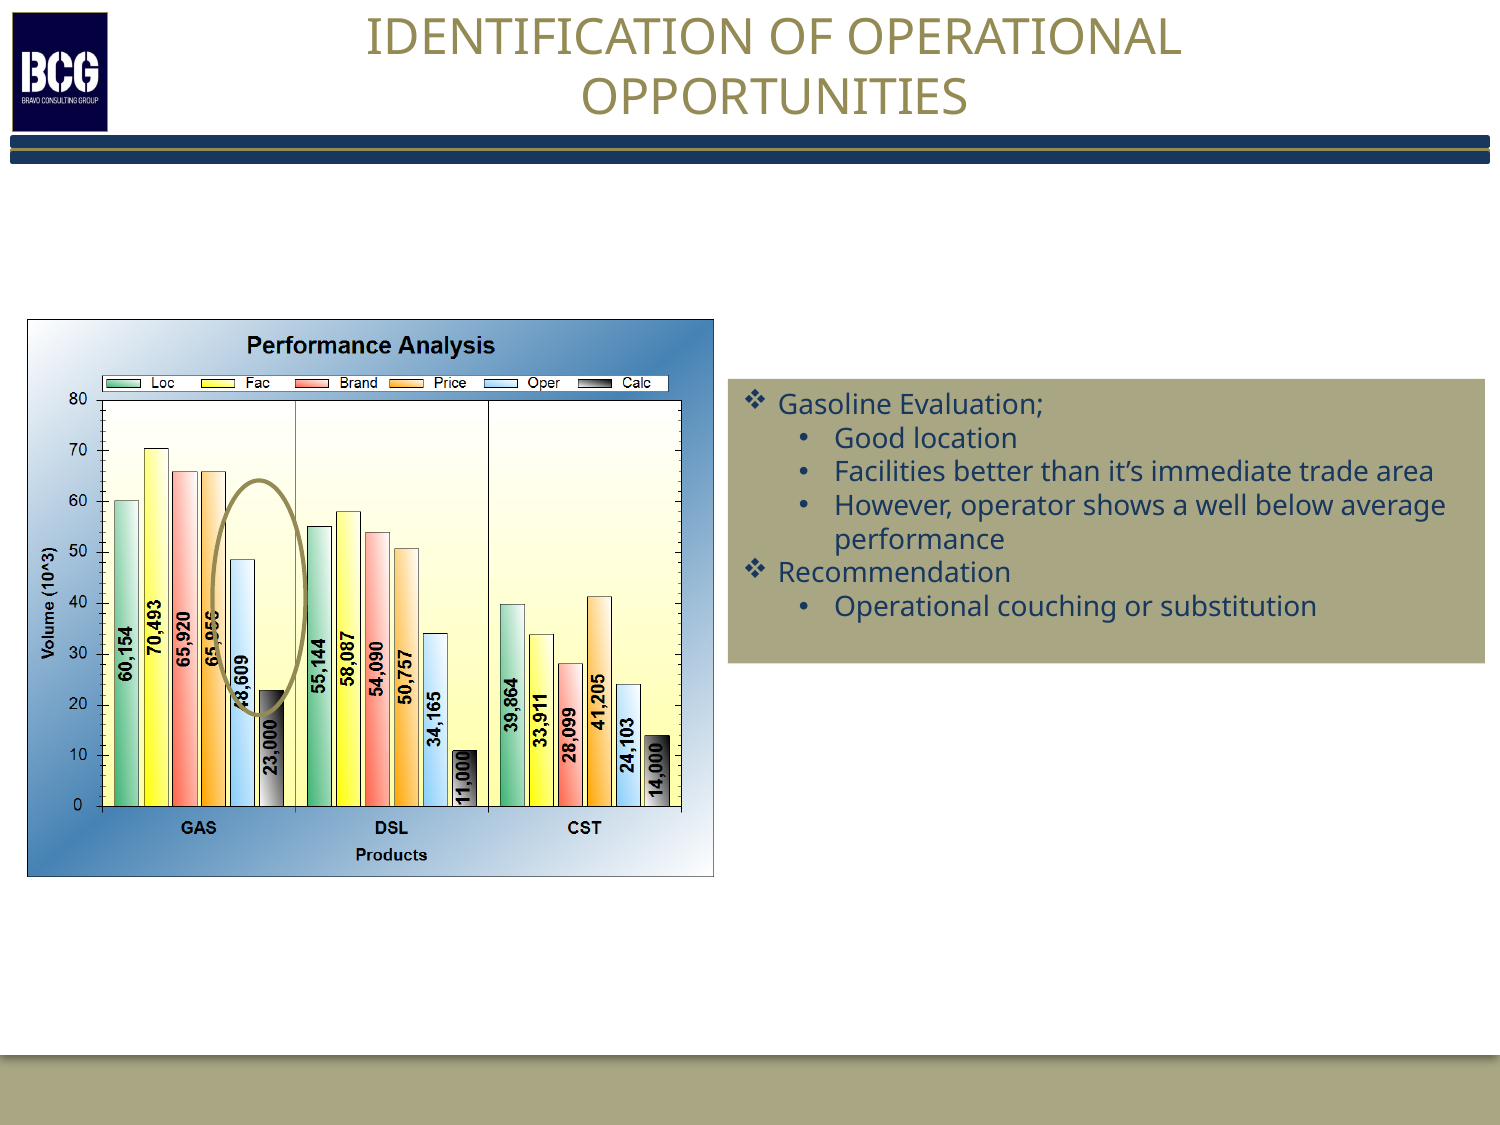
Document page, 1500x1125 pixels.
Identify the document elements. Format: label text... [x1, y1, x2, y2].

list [27, 319, 715, 877]
text_box Gasoline Evaluation; Good location Facilities better than it’s immediate trade area However, operator shows a well below average performance Recommendation Operational couching or substitution [727, 378, 1485, 664]
title Identification of operational opportunities [162, 6, 1388, 124]
picture [13, 13, 107, 131]
